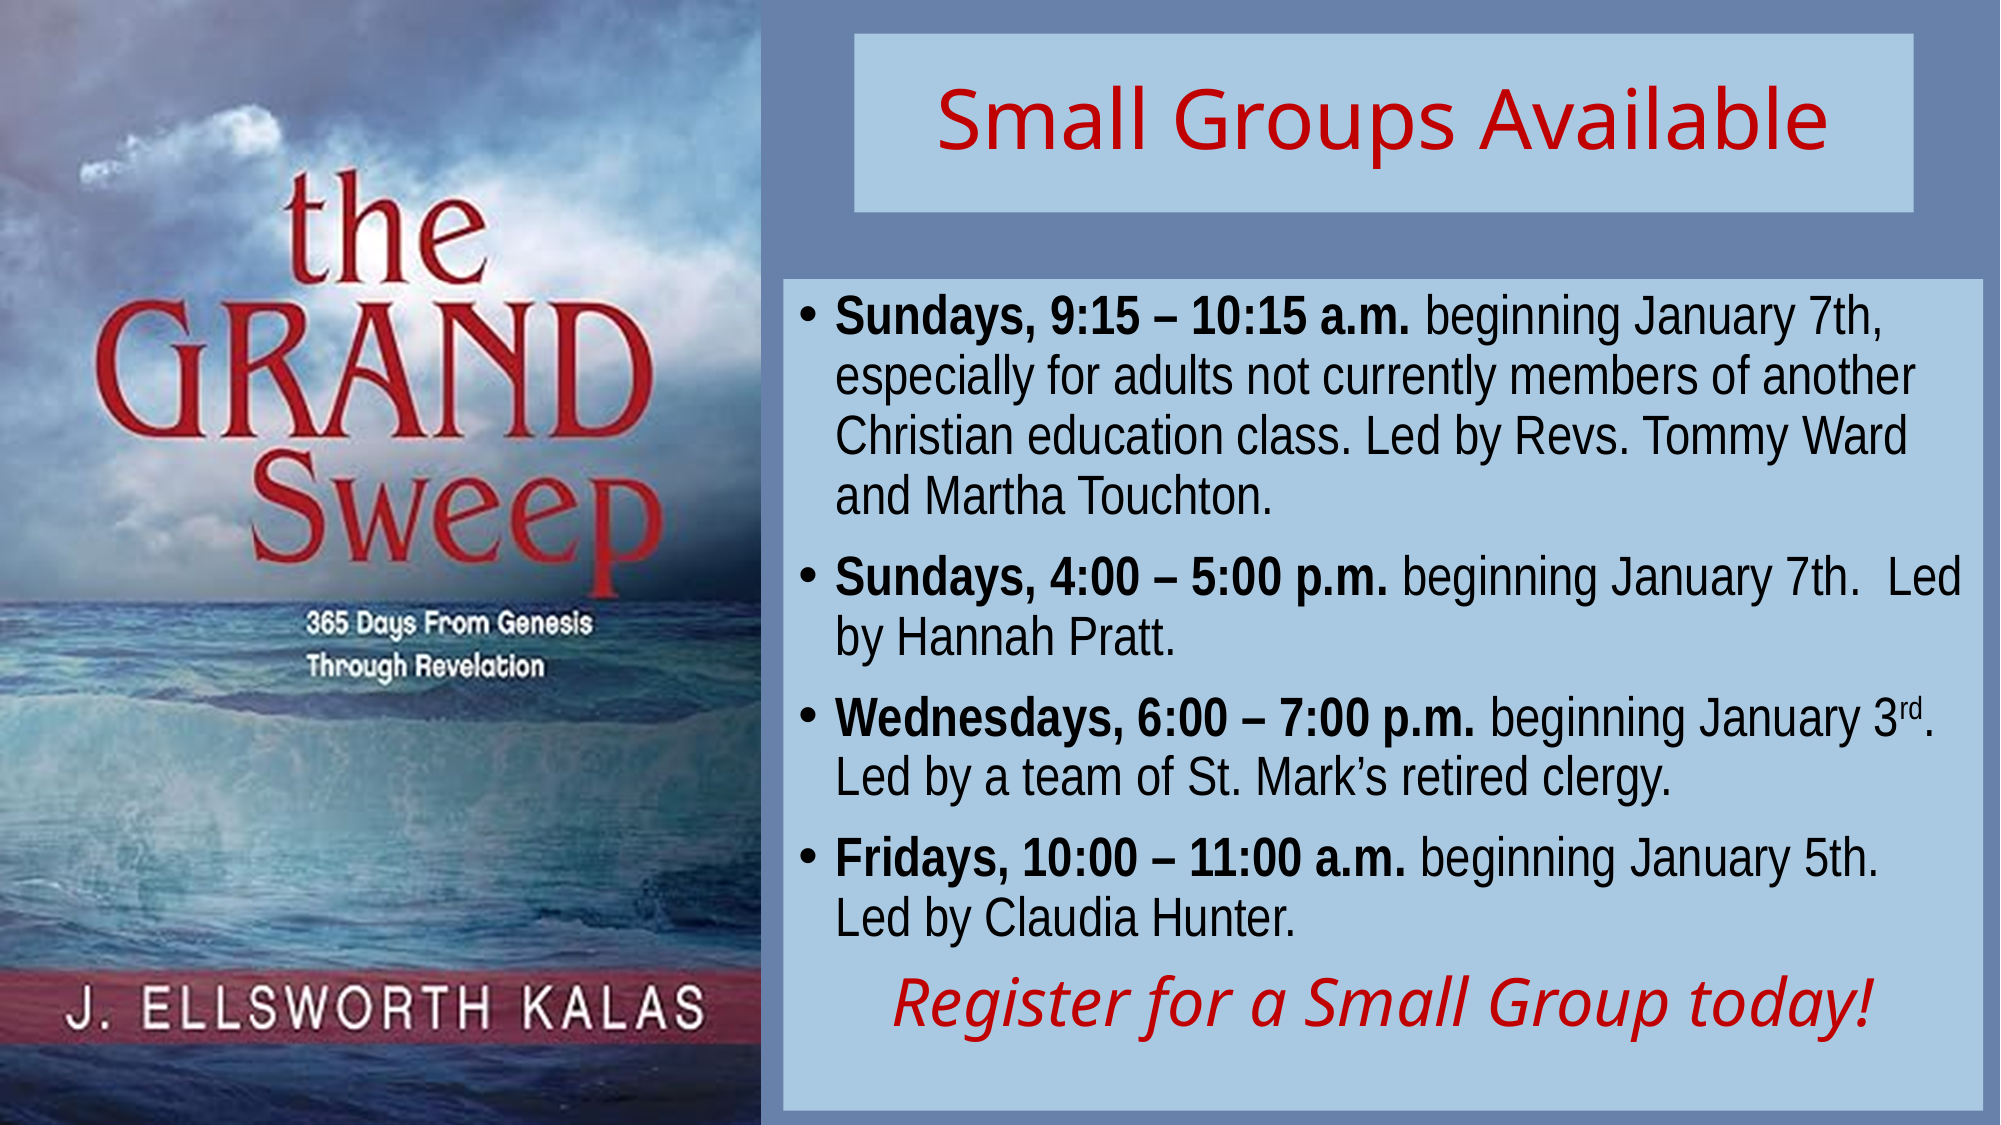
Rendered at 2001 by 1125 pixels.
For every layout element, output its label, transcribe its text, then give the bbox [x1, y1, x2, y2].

list Sundays, 9:15 – 10:15 a.m. beginning January 7th, especially for adults not currently members of another Christian education class. Led by Revs. Tommy Ward and Martha Touchton. Sundays, 4:00 – 5:00 p.m. beginning January 7th. Led by Hannah Pratt. Wednesdays, 6:00 – 7:00 p.m. beginning January 3rd. Led by a team of St. Mark’s retired clergy. Fridays, 10:00 – 11:00 a.m. beginning January 5th. Led by Claudia Hunter. Register for a Small Group today! [783, 279, 1984, 1111]
title Small Groups Available [854, 33, 1914, 213]
picture [0, 0, 761, 1125]
